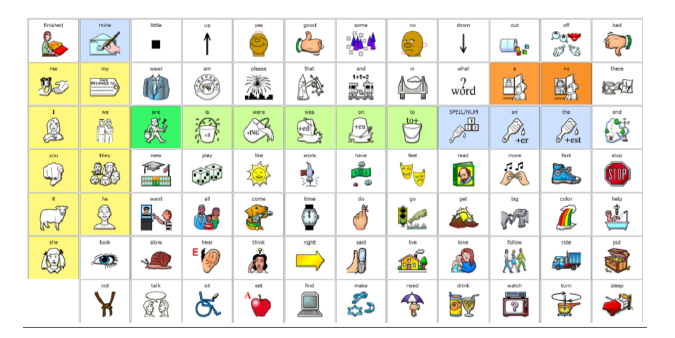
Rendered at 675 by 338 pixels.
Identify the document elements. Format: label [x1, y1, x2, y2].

picture [23, 14, 647, 328]
